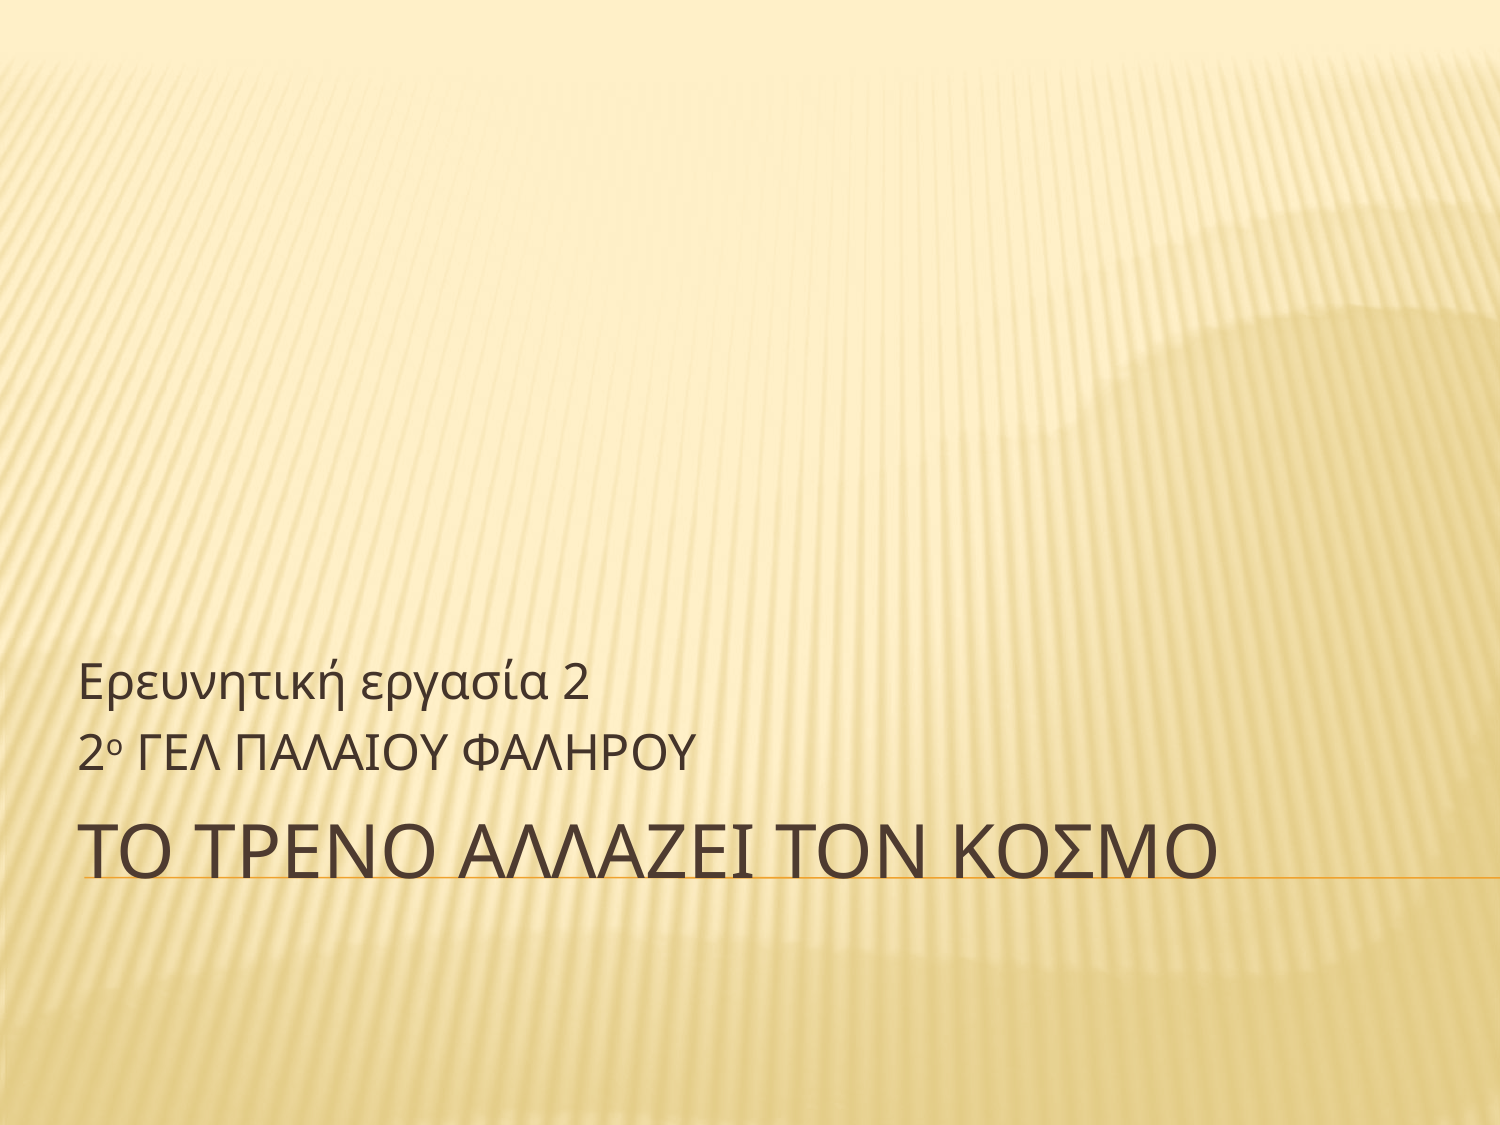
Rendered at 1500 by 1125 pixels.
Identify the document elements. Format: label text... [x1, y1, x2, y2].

subtitle Ερευνητική εργασία 2 2ο ΓΕΛ ΠΑΛΑΙΟΥ ΦΑΛΗΡΟΥ [62, 637, 1450, 788]
title ΤΟ ΤΡΕΝΟ ΑΛΛΑΖΕΙ ΤΟΝ ΚΟΣΜΟ [62, 796, 1450, 997]
